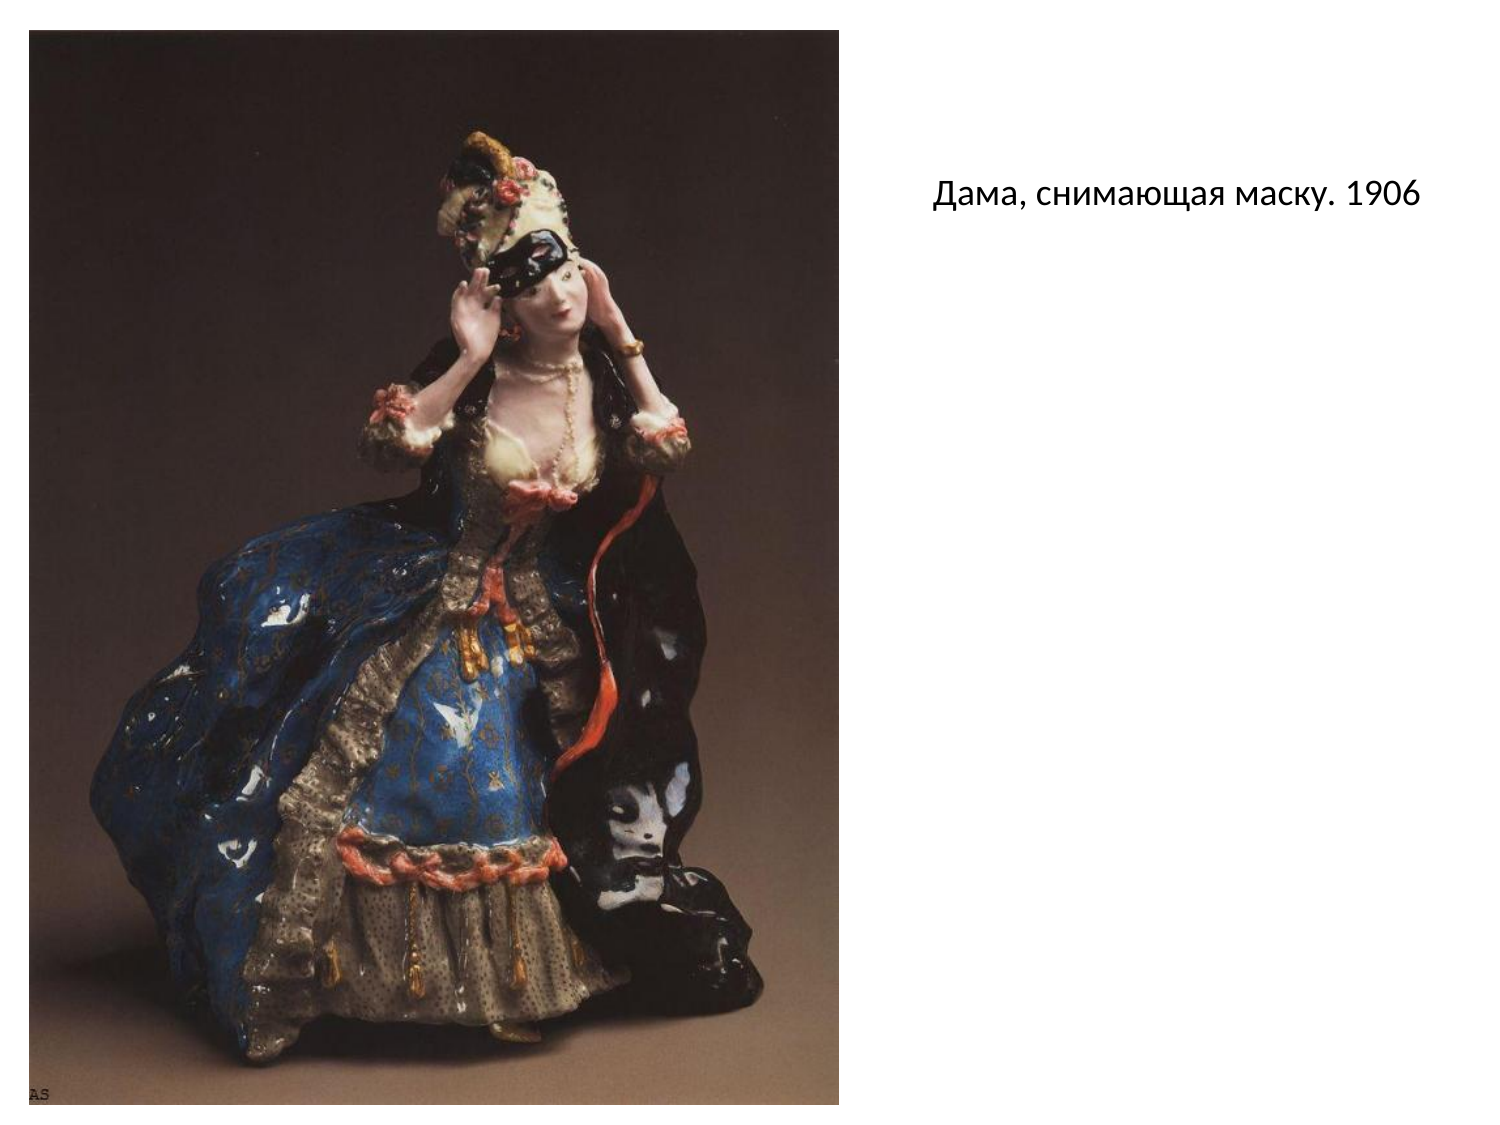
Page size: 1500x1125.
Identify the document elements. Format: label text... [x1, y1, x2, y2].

text_box Дама, снимающая маску. 1906 [918, 160, 1437, 221]
picture [29, 30, 839, 1105]
